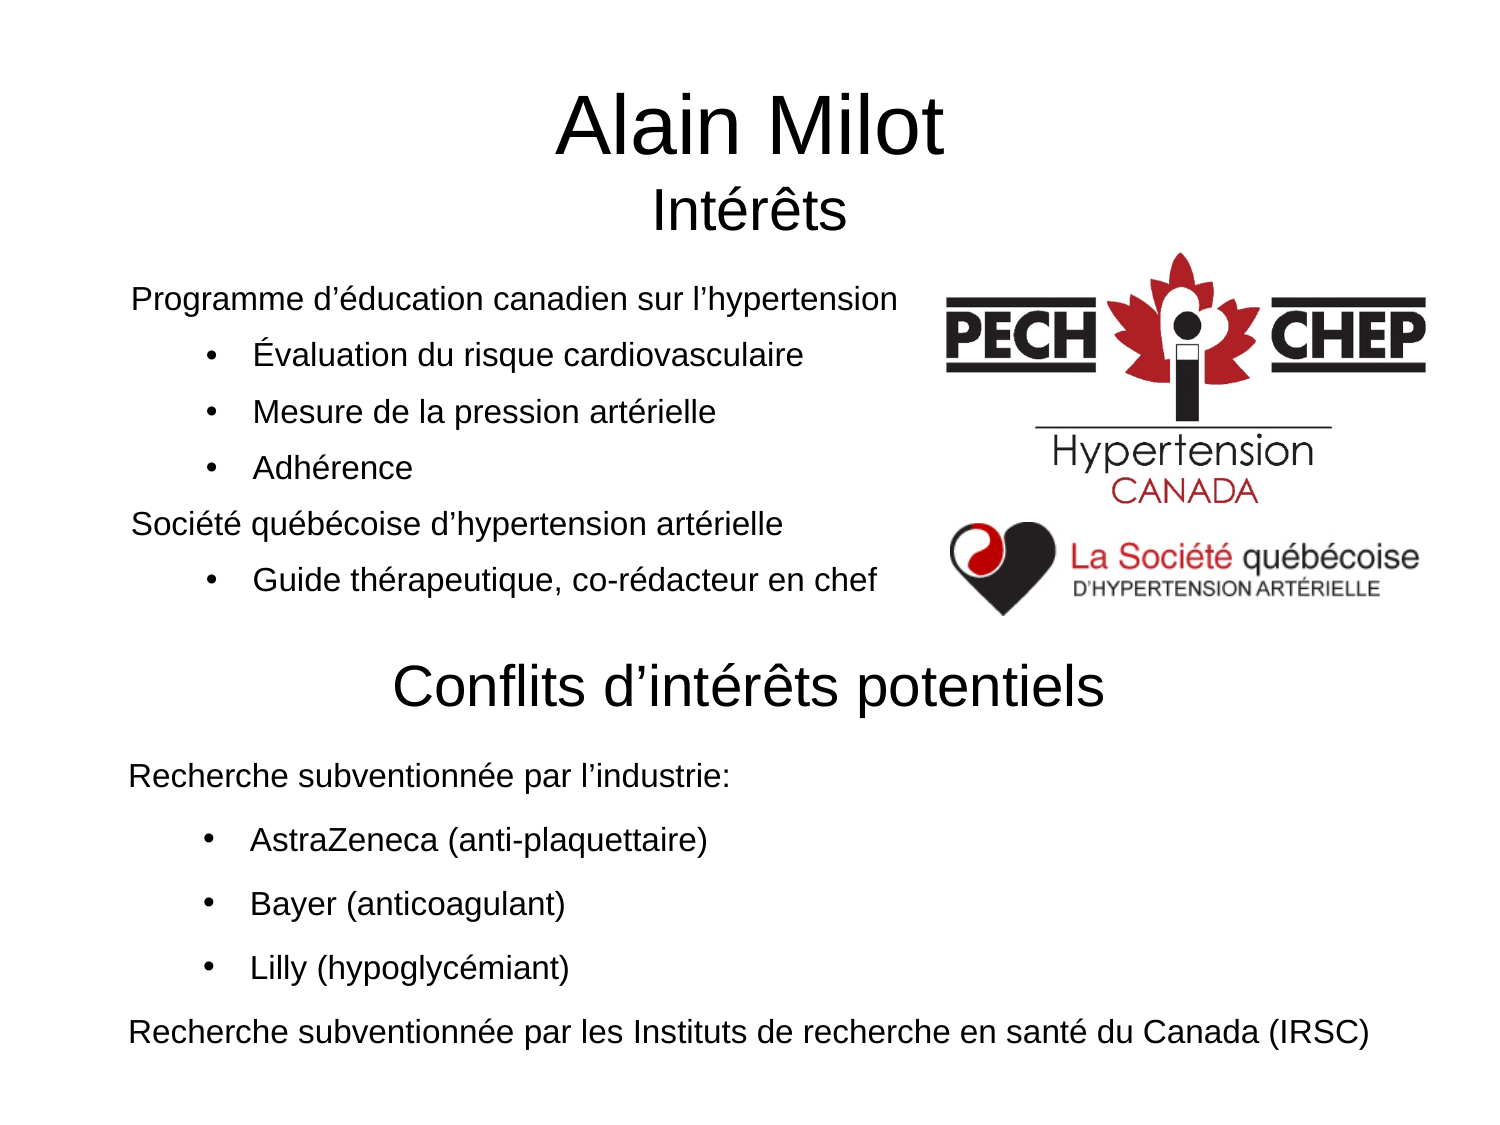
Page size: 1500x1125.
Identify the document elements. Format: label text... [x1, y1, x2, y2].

list Programme d’éducation canadien sur l’hypertension Évaluation du risque cardiovasculaire Mesure de la pression artérielle Adhérence Société québécoise d’hypertension artérielle Guide thérapeutique, co-rédacteur en chef [115, 272, 949, 589]
text_box Conflits d’intérêts potentiels [112, 589, 1388, 778]
text_box Recherche subventionnée par l’industrie: AstraZeneca (anti-plaquettaire) Bayer (anticoagulant) Lilly (hypoglycémiant) Recherche subventionnée par les Instituts de recherche en santé du Canada (IRSC) [113, 740, 1396, 1012]
picture [938, 237, 1432, 512]
picture [950, 522, 1420, 616]
title Alain Milot Intérêts [112, 62, 1388, 251]
